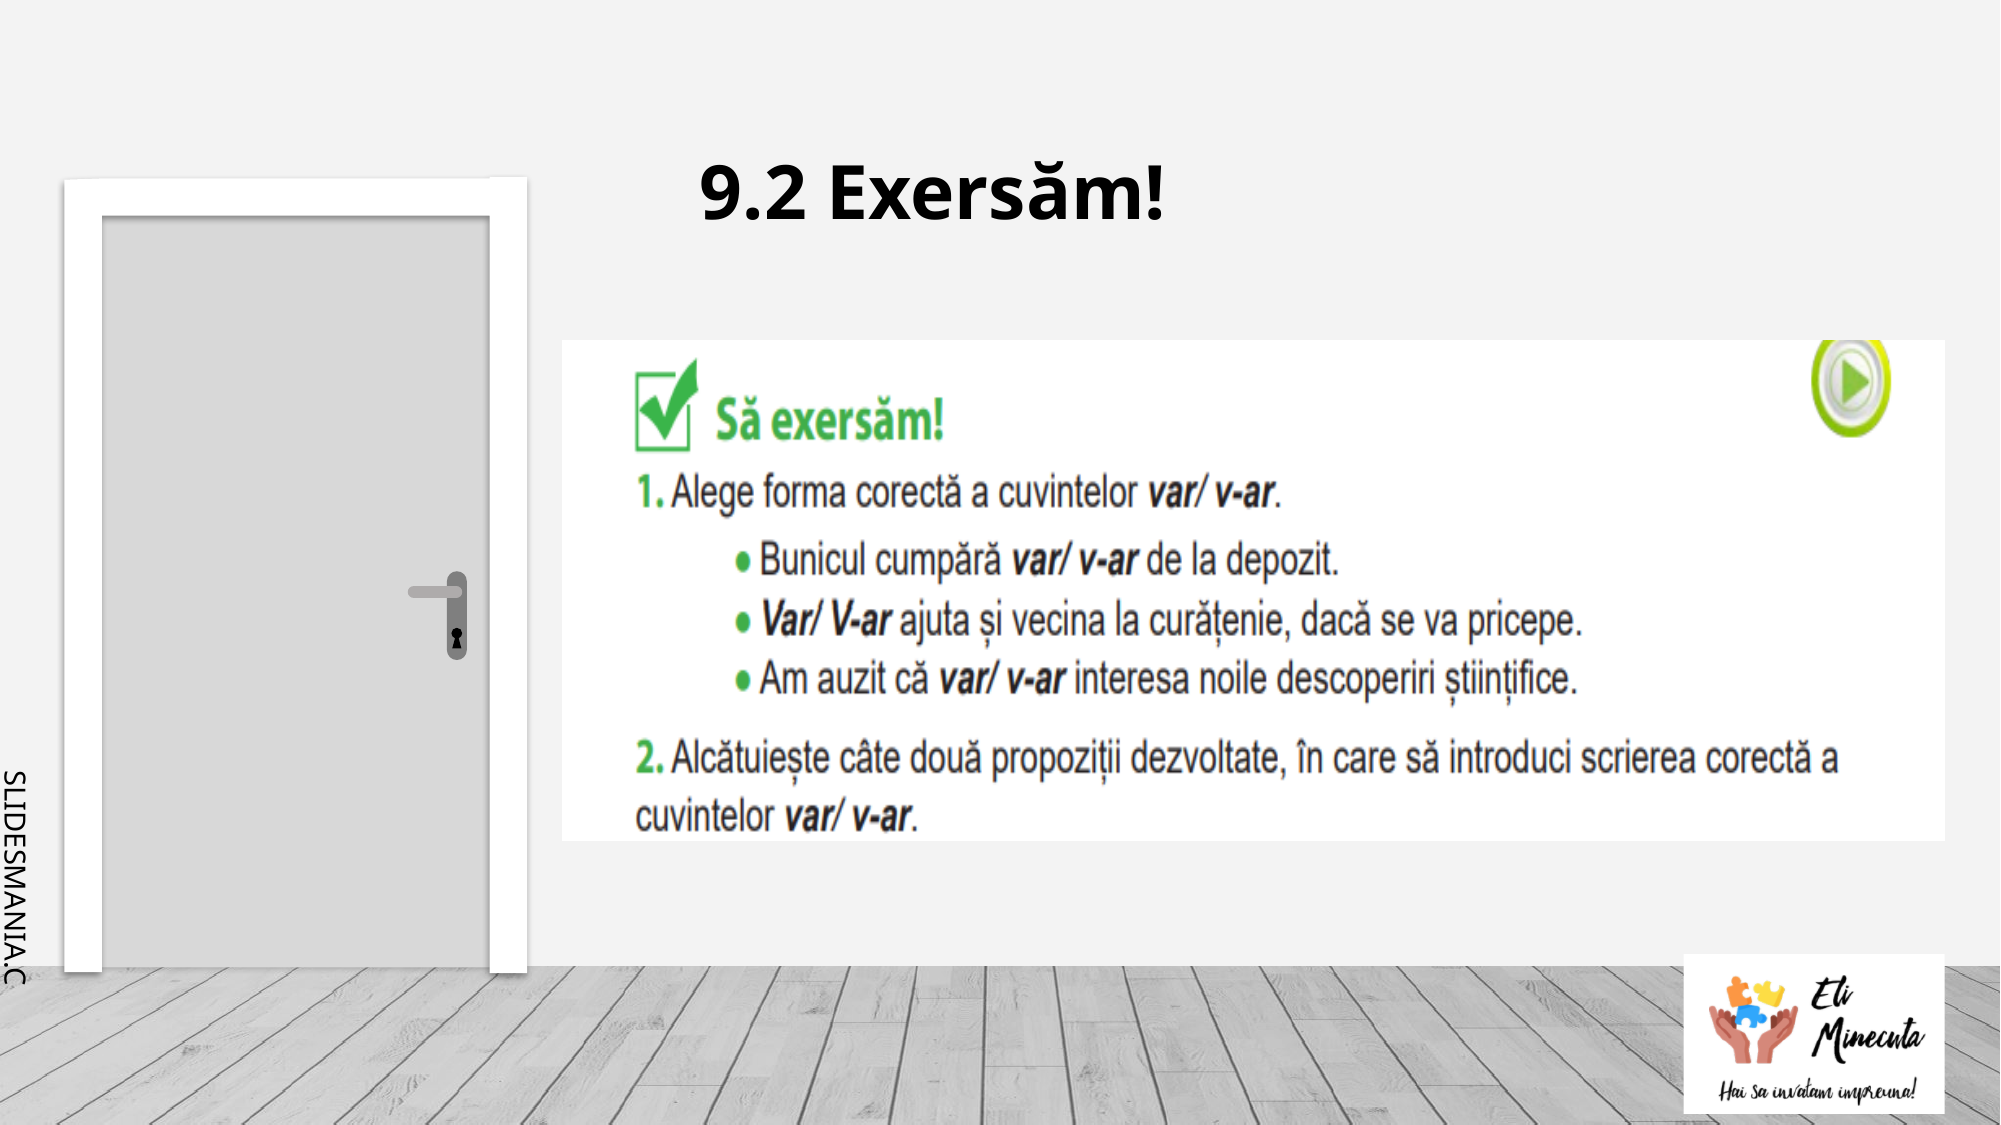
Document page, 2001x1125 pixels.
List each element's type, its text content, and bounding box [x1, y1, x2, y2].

picture [0, 954, 2000, 1125]
text_box [65, 183, 524, 972]
picture [562, 340, 1945, 841]
title 9.2 Exersăm! [679, 124, 1894, 250]
